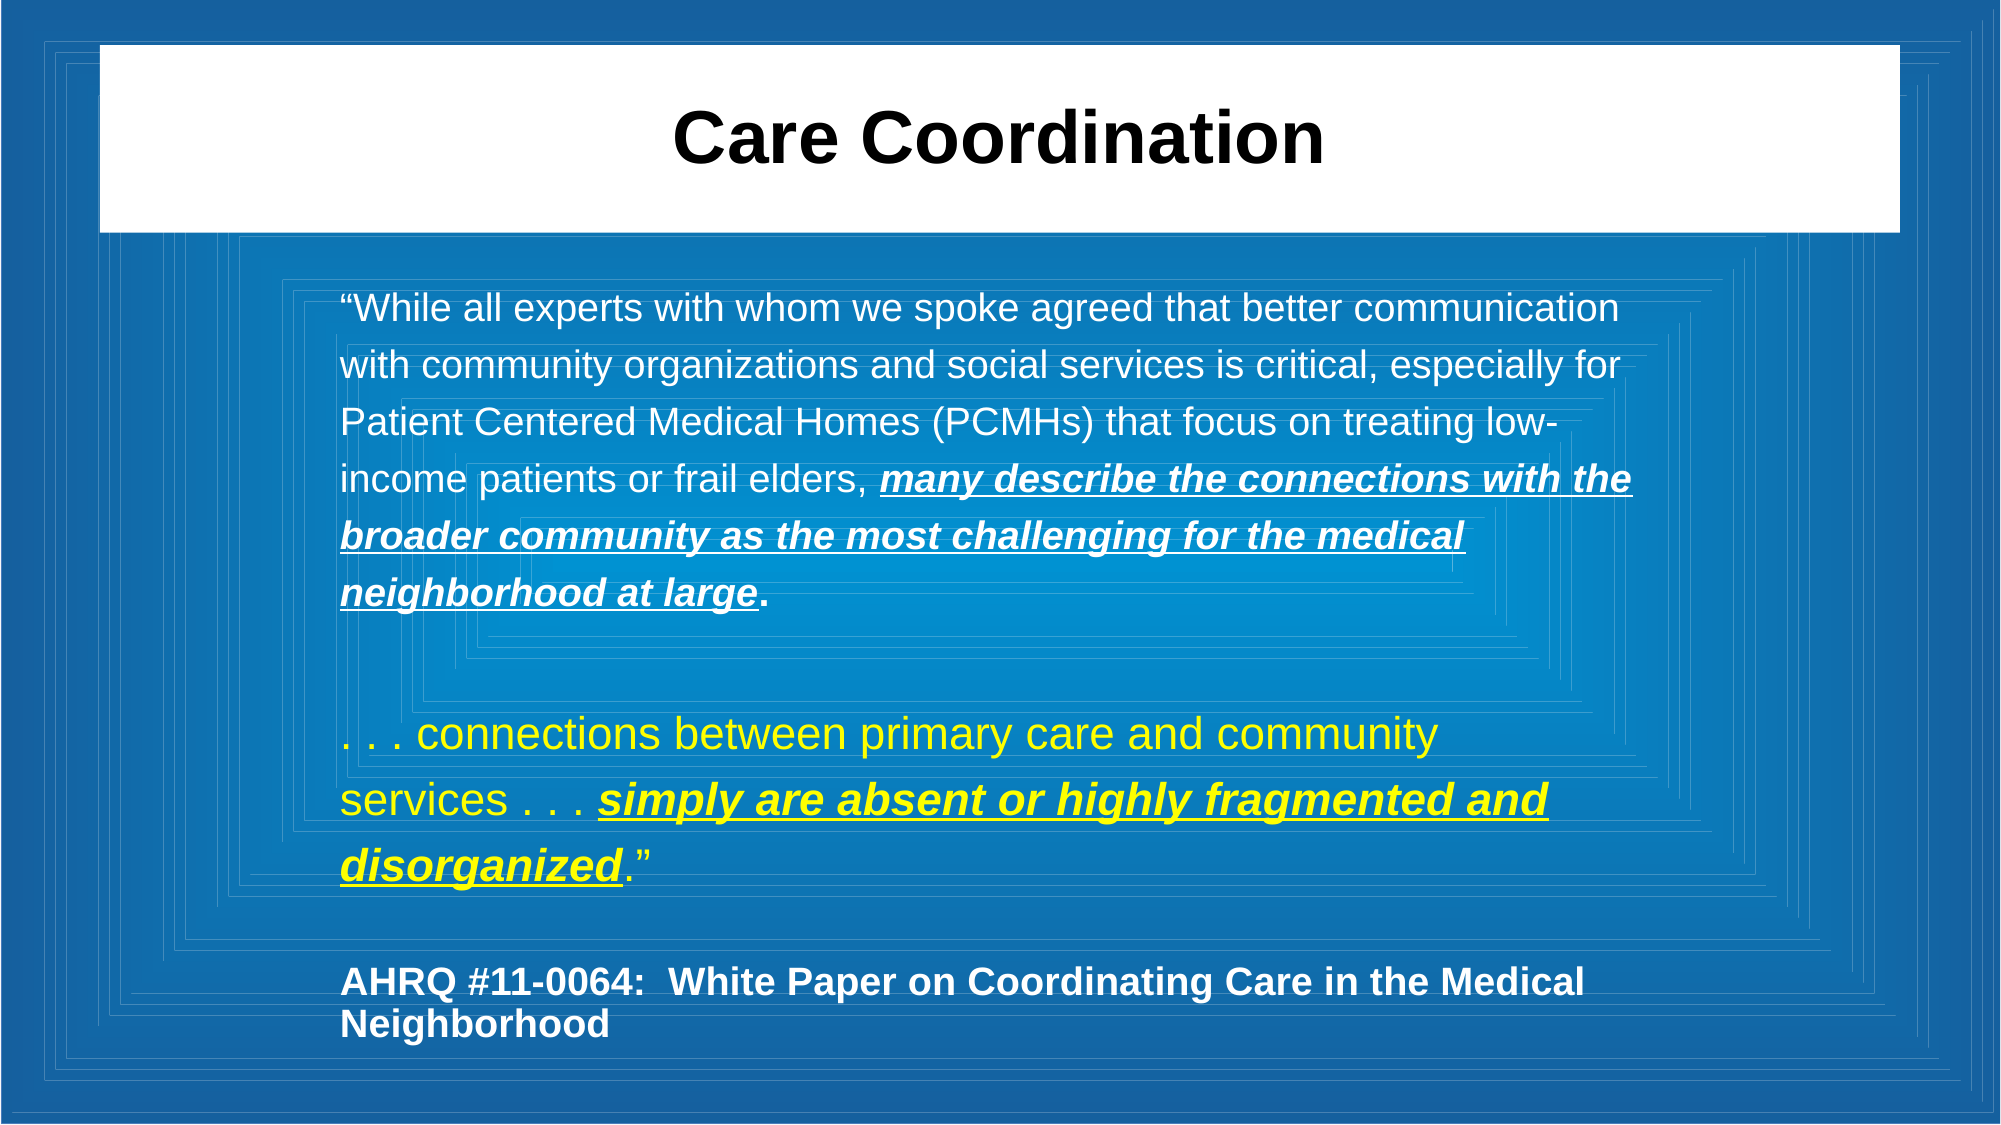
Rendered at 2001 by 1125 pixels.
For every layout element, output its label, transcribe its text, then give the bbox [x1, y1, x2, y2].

title Care Coordination [99, 45, 1900, 233]
list “While all experts with whom we spoke agreed that better communication with community organizations and social services is critical, especially for Patient Centered Medical Homes (PCMHs) that focus on treating low-income patients or frail elders, many describe the connections with the broader community as the most challenging for the medical neighborhood at large. . . . connections between primary care and community services . . . simply are absent or highly fragmented and disorganized.” AHRQ #11-0064: White Paper on Coordinating Care in the Medical Neighborhood [324, 214, 1675, 1055]
